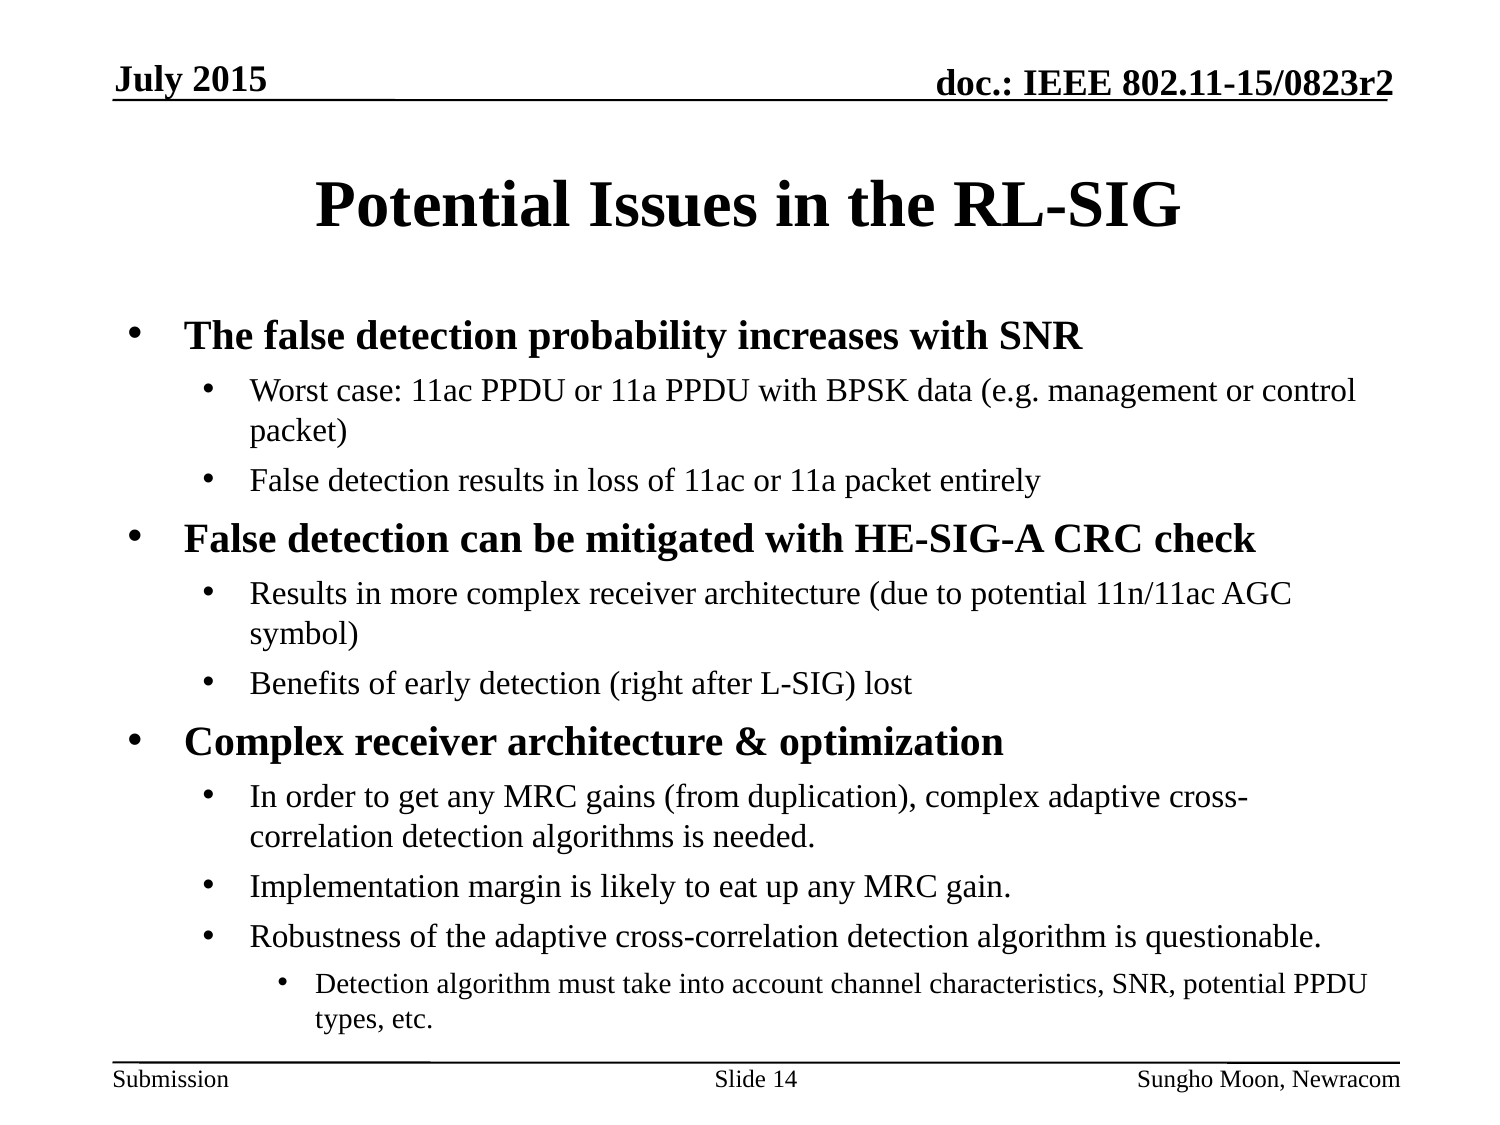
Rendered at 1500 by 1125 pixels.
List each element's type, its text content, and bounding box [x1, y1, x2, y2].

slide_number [114, 54, 423, 100]
slide_number Slide 14 [712, 1061, 800, 1123]
list The false detection probability increases with SNR Worst case: 11ac PPDU or 11a PPDU with BPSK data (e.g. management or control packet) False detection results in loss of 11ac or 11a packet entirely False detection can be mitigated with HE-SIG-A CRC check Results in more complex receiver architecture (due to potential 11n/11ac AGC symbol) Benefits of early detection (right after L-SIG) lost Complex receiver architecture & optimization In order to get any MRC gains (from duplication), complex adaptive cross-correlation detection algorithms is needed. Implementation margin is likely to eat up any MRC gain. Robustness of the adaptive cross-correlation detection algorithm is questionable. Detection algorithm must take into account channel characteristics, SNR, potential PPDU types, etc. [112, 299, 1388, 975]
footer Sungho Moon, Newracom [878, 1061, 1402, 1093]
title Potential Issues in the RL-SIG [112, 112, 1388, 288]
